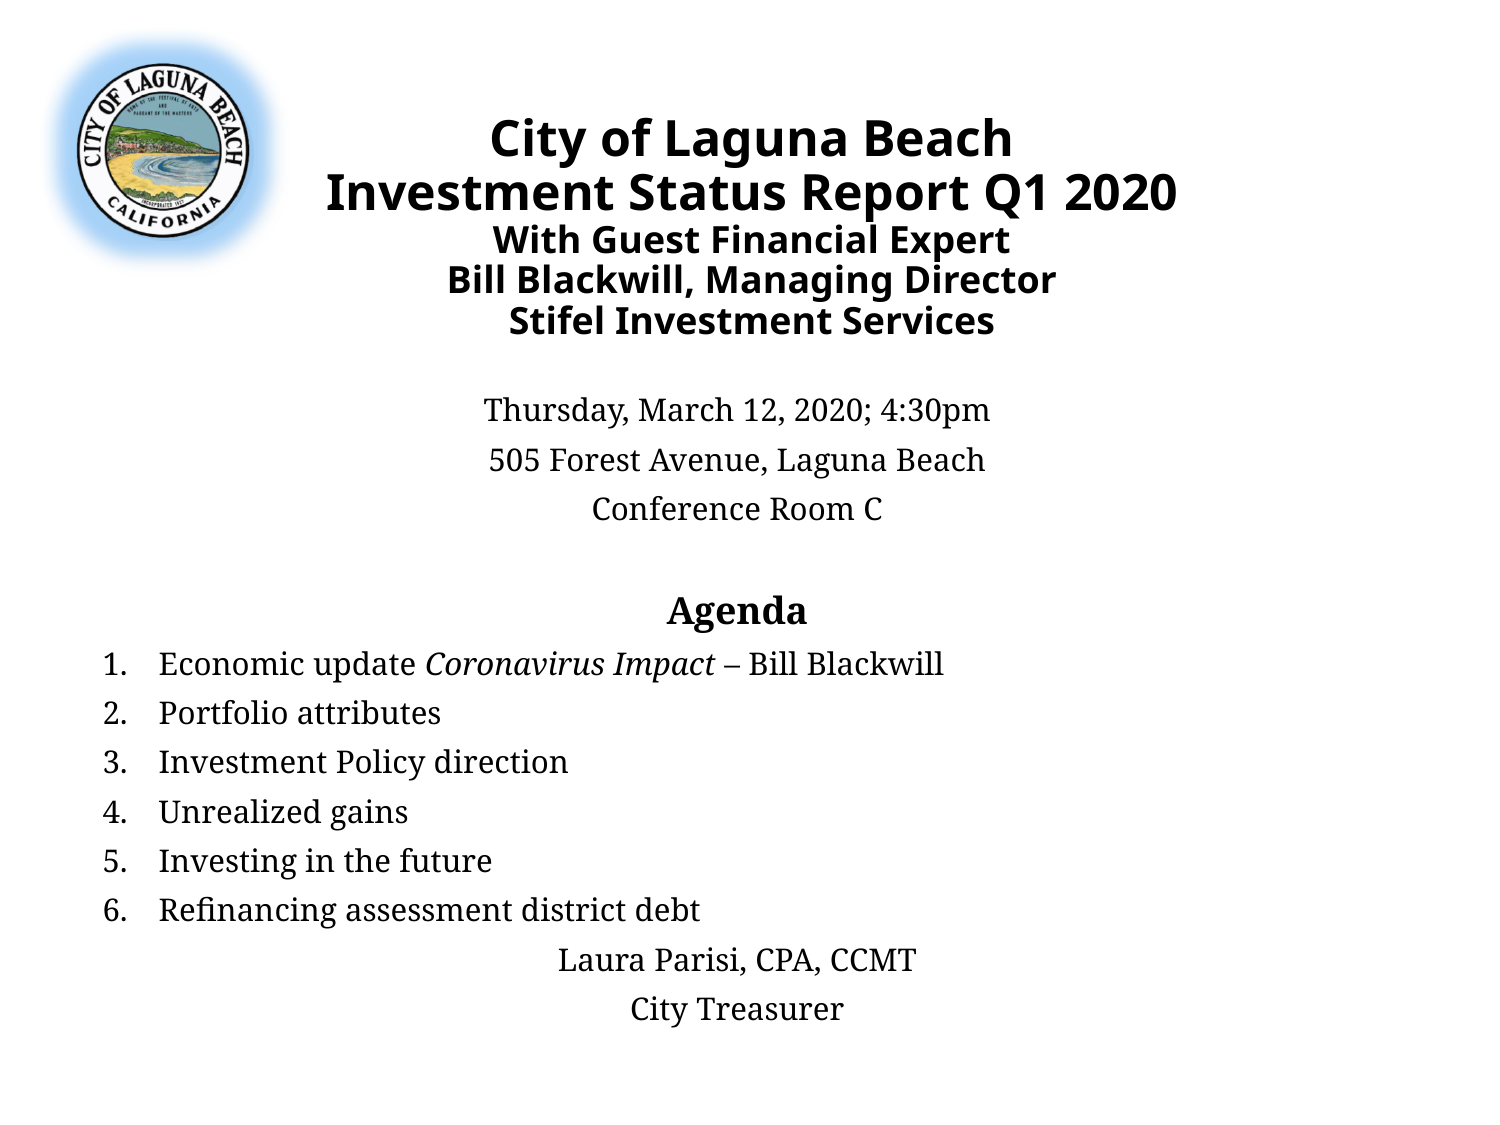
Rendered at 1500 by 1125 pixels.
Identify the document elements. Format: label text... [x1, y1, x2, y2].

subtitle Thursday, March 12, 2020; 4:30pm 505 Forest Avenue, Laguna Beach Conference Room C Agenda Economic update Coronavirus Impact – Bill Blackwill Portfolio attributes Investment Policy direction Unrealized gains Investing in the future Refinancing assessment district debt Laura Parisi, CPA, CCMT City Treasurer [87, 387, 1388, 1088]
picture [74, 62, 250, 238]
title City of Laguna Beach Investment Status Report Q1 2020 With Guest Financial Expert Bill Blackwill, Managing Director Stifel Investment Services [114, 62, 1390, 350]
